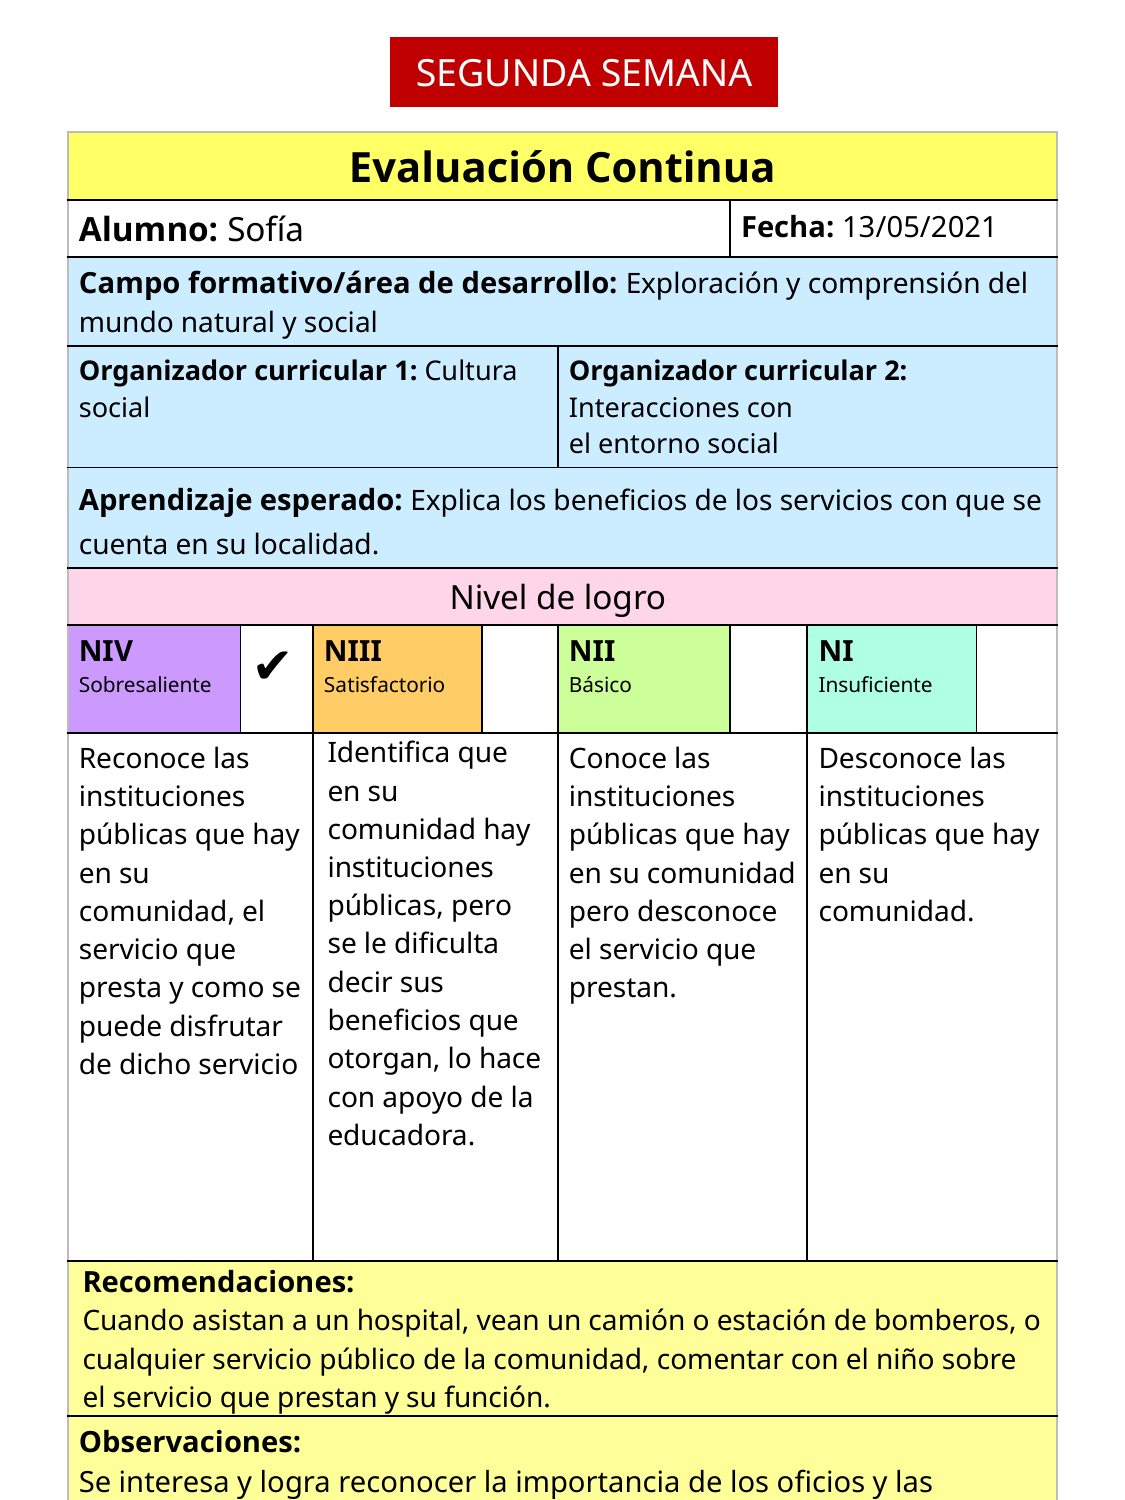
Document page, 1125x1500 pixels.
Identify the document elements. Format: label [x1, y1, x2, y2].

table_cell [731, 626, 806, 732]
table_cell [314, 626, 481, 732]
table_cell [559, 347, 1056, 467]
table_cell [977, 626, 1056, 732]
table_cell [808, 626, 976, 732]
table_cell [559, 626, 729, 732]
table_cell [559, 734, 806, 1260]
table_cell [241, 626, 312, 732]
text_box [390, 37, 778, 107]
table_cell [69, 1417, 1056, 1500]
table_cell [69, 569, 1056, 624]
table_header [69, 133, 1056, 199]
table_cell [69, 347, 557, 467]
table_cell [808, 734, 1056, 1260]
table_cell [483, 626, 557, 732]
table_cell [69, 1262, 1056, 1415]
table_cell [731, 201, 1056, 256]
table_cell [314, 734, 557, 1260]
table_cell [69, 258, 1056, 345]
table_cell [69, 734, 312, 1260]
table_cell [69, 468, 1056, 567]
table_cell [69, 626, 240, 732]
table_cell [69, 201, 729, 256]
